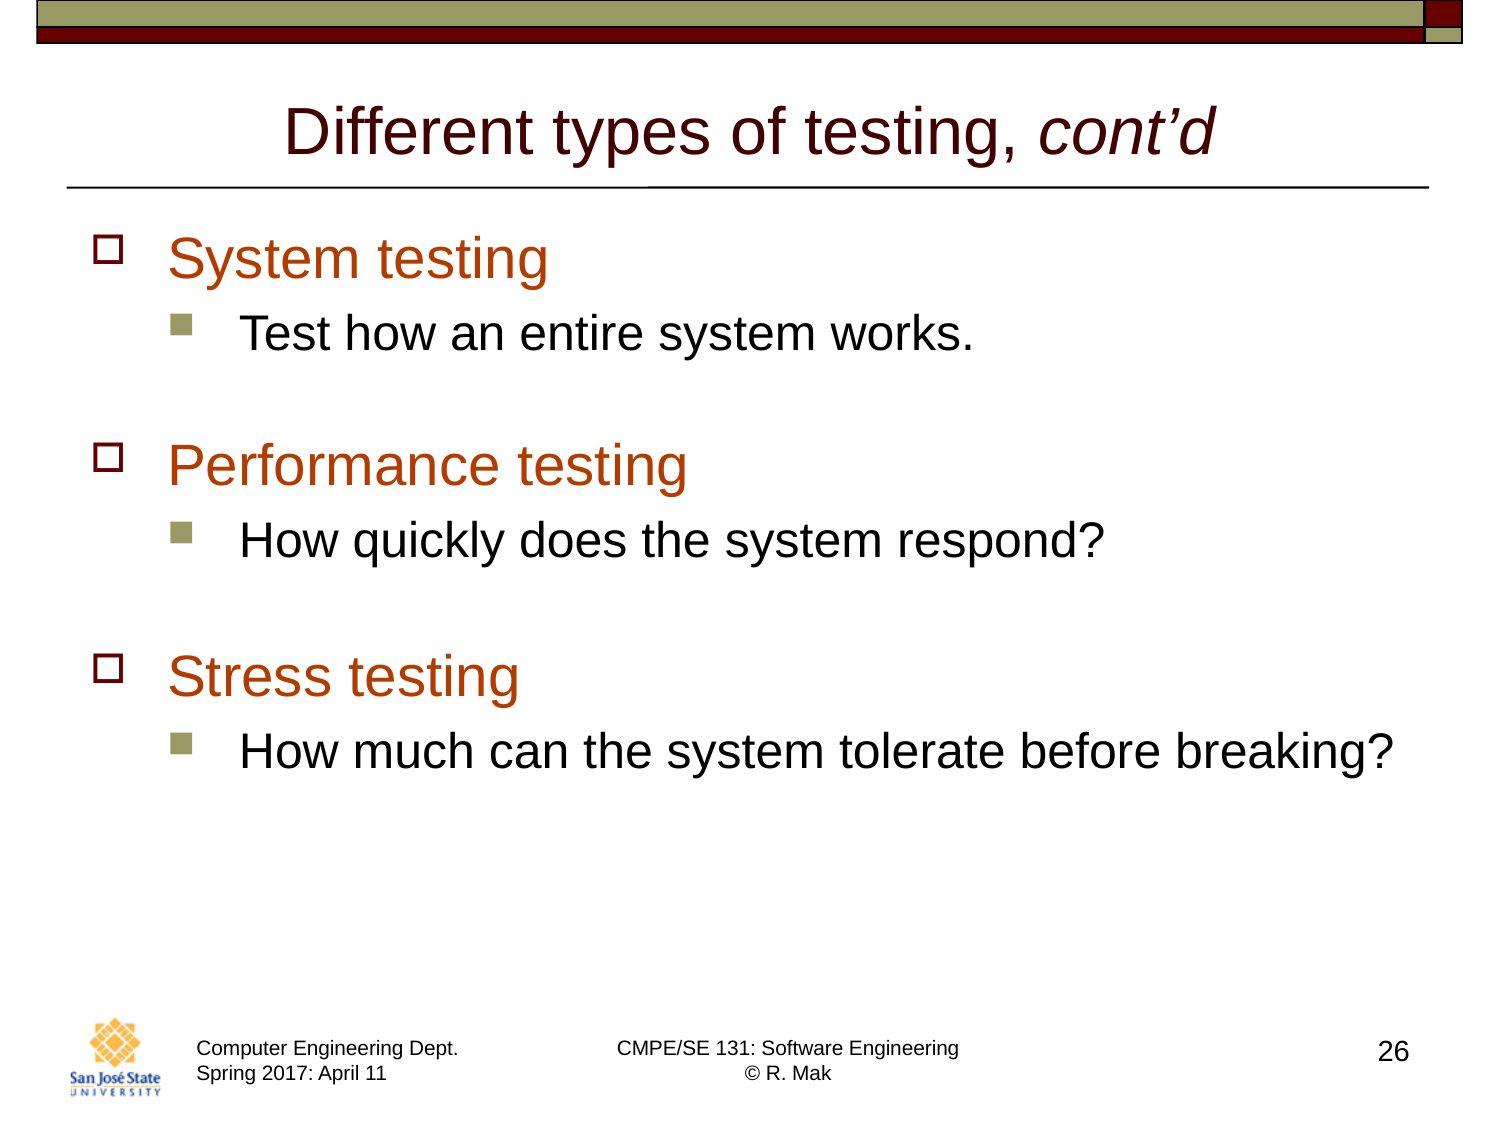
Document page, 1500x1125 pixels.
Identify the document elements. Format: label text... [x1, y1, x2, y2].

list System testing Test how an entire system works. Performance testing How quickly does the system respond? Stress testing How much can the system tolerate before breaking? [75, 212, 1425, 1006]
slide_number 26 [1112, 1025, 1425, 1100]
title Different types of testing, cont’d [75, 67, 1425, 175]
picture [60, 1012, 166, 1112]
